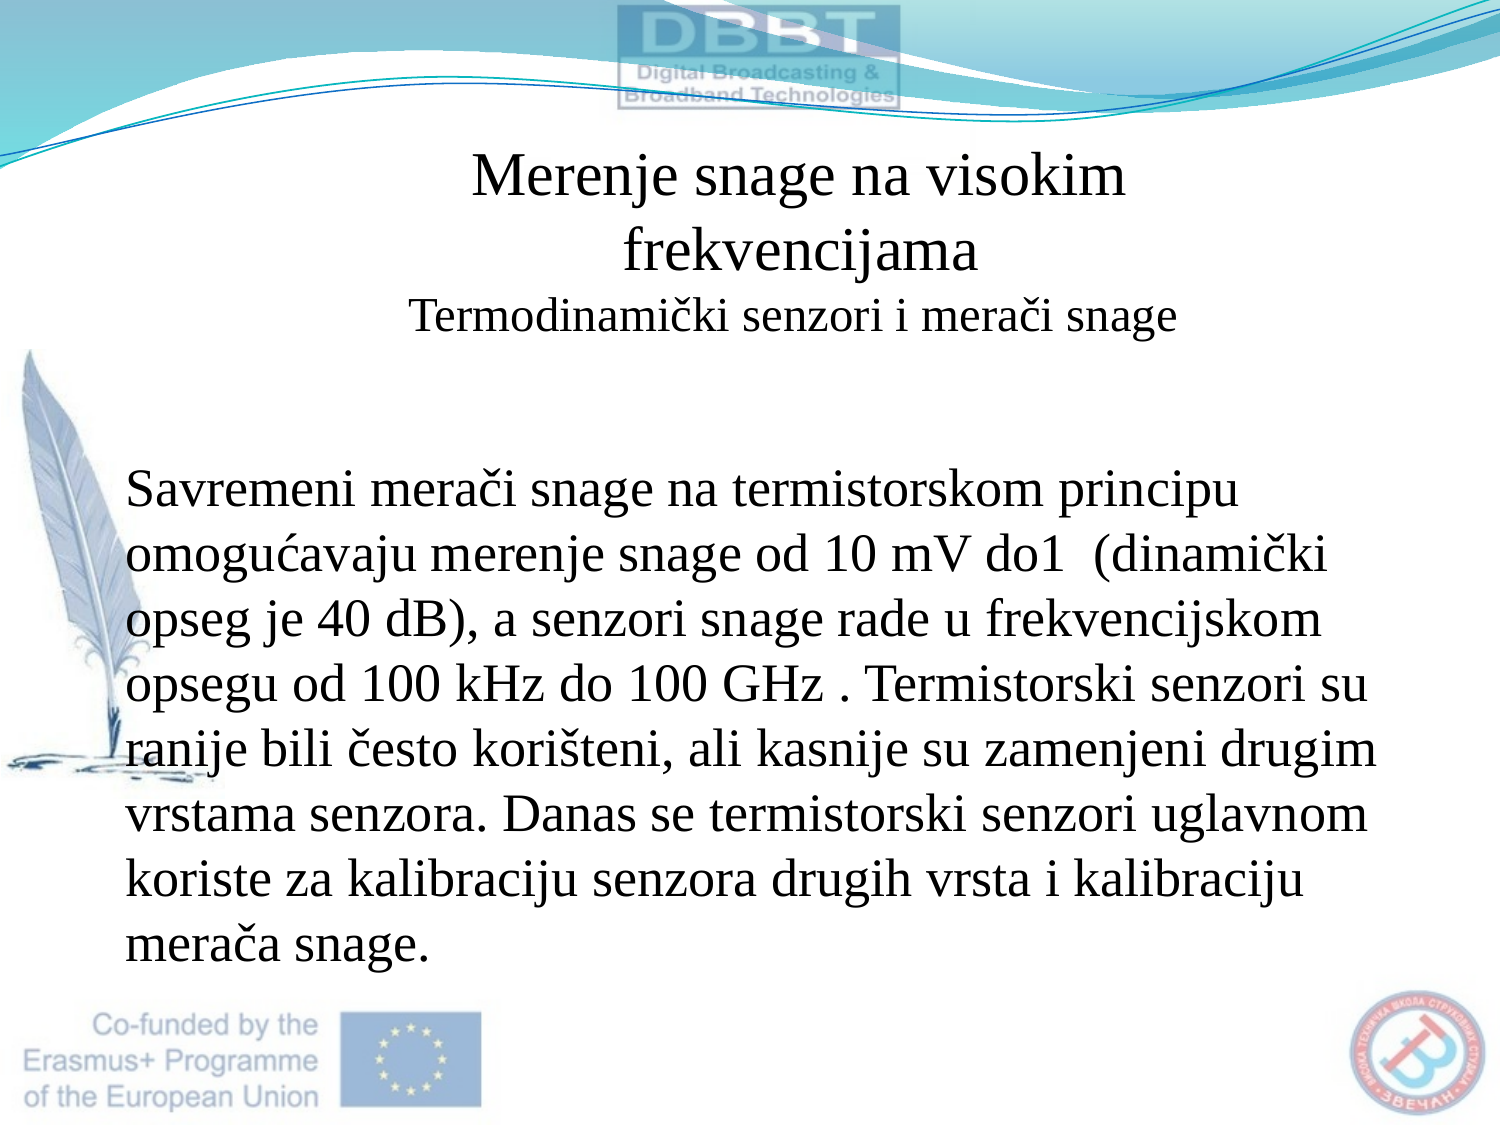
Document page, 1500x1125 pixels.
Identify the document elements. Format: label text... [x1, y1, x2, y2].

title Savremeni merači snage na termistorskom principu omogućavaju merenje snage od 10 mV do1 (dinamički opseg je 40 dB), a senzori snage rade u frekvencijskom opsegu od 100 kHz do 100 GHz . Termistorski senzori su ranije bili često korišteni, ali kasnije su zamenjeni drugim vrstama senzora. Danas se termistorski senzori uglavnom koriste za kalibraciju senzora drugih vrsta i kalibraciju merača snage. [125, 400, 1438, 1038]
picture [1, 349, 226, 799]
text_box Merenje snage na visokim frekvencijama Termodinamički senzori i merači snage [162, 125, 1438, 400]
